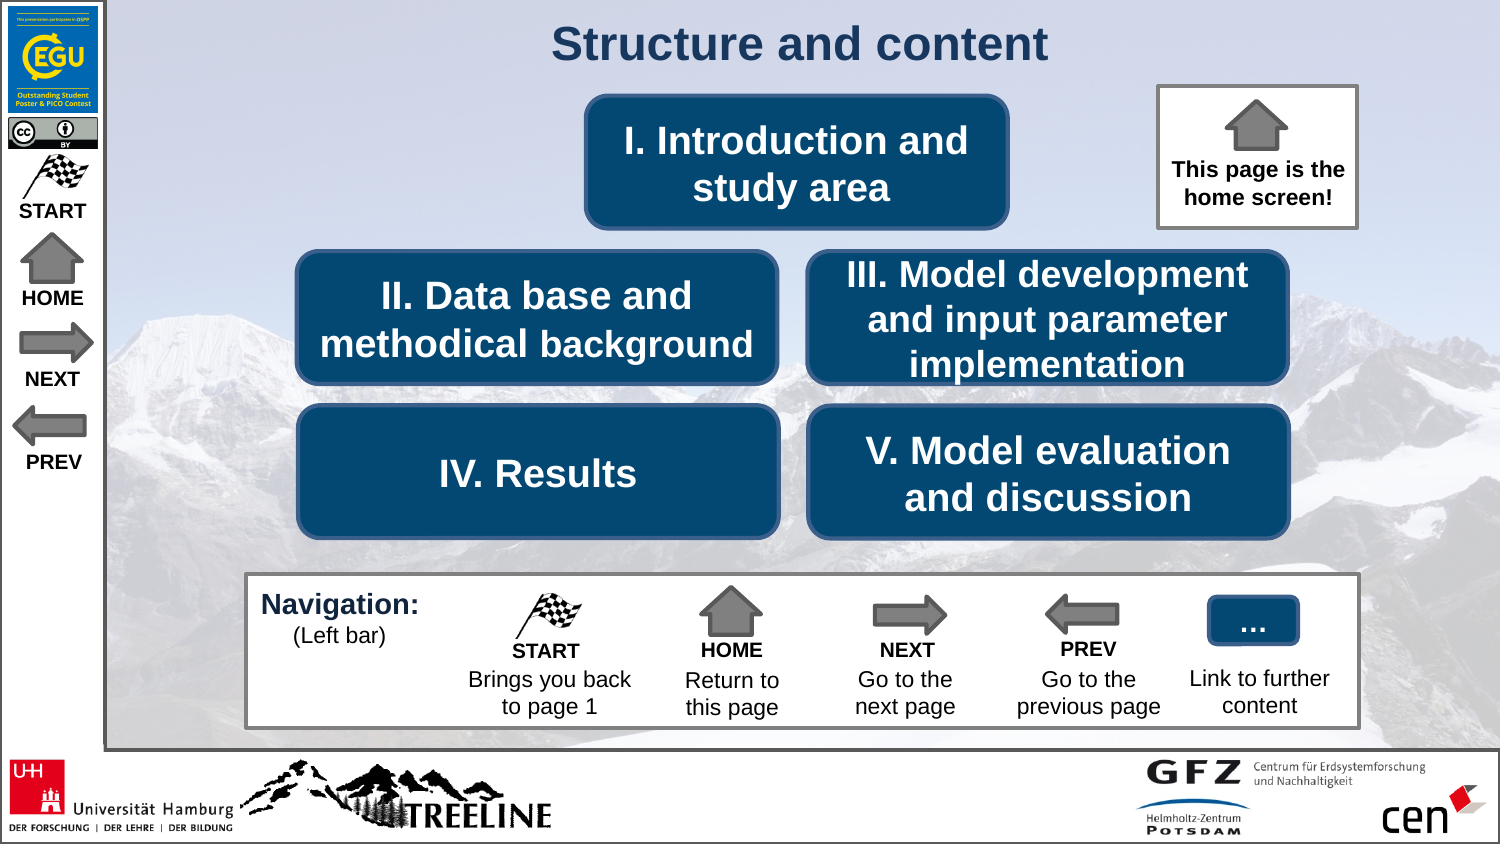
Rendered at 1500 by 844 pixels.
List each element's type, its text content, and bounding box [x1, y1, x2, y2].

text_box (Left bar) [257, 613, 422, 656]
text_box V. Model evaluation and discussion [806, 403, 1292, 541]
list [21, 154, 89, 200]
text_box II. Data base and methodical background [294, 249, 780, 387]
text_box [872, 594, 948, 636]
text_box Navigation: [246, 578, 455, 628]
text_box PREV [1024, 628, 1153, 657]
picture [8, 6, 98, 113]
text_box I. Introduction and study area [583, 93, 1010, 231]
text_box START [481, 630, 611, 657]
picture [1132, 755, 1493, 840]
text_box PREV [0, 441, 119, 481]
text_box [699, 585, 763, 637]
picture [514, 593, 582, 639]
text_box [20, 232, 84, 277]
text_box Link to further content [1171, 655, 1348, 726]
text_box [1156, 218, 1359, 230]
text_box HOME [667, 629, 797, 658]
text_box [1044, 593, 1120, 635]
title Structure and content [164, 0, 1437, 82]
text_box [1224, 99, 1289, 151]
picture [8, 117, 98, 149]
text_box [1156, 84, 1359, 147]
text_box III. Model development and input parameter implementation [805, 249, 1290, 387]
text_box This page is the home screen! [1153, 147, 1364, 218]
text_box HOME [0, 277, 118, 317]
text_box Go to the next page [835, 657, 976, 727]
text_box Go to the previous page [1001, 657, 1177, 727]
text_box [19, 321, 94, 364]
text_box Brings you back to page 1 [450, 657, 650, 727]
text_box [244, 572, 1361, 730]
text_box NEXT [0, 358, 117, 398]
text_box START [0, 190, 118, 231]
text_box NEXT [842, 629, 972, 657]
text_box [12, 405, 87, 441]
text_box IV. Results [295, 403, 781, 541]
picture [4, 753, 557, 839]
text_box Return to this page [654, 658, 810, 728]
text_box … [1206, 594, 1301, 647]
